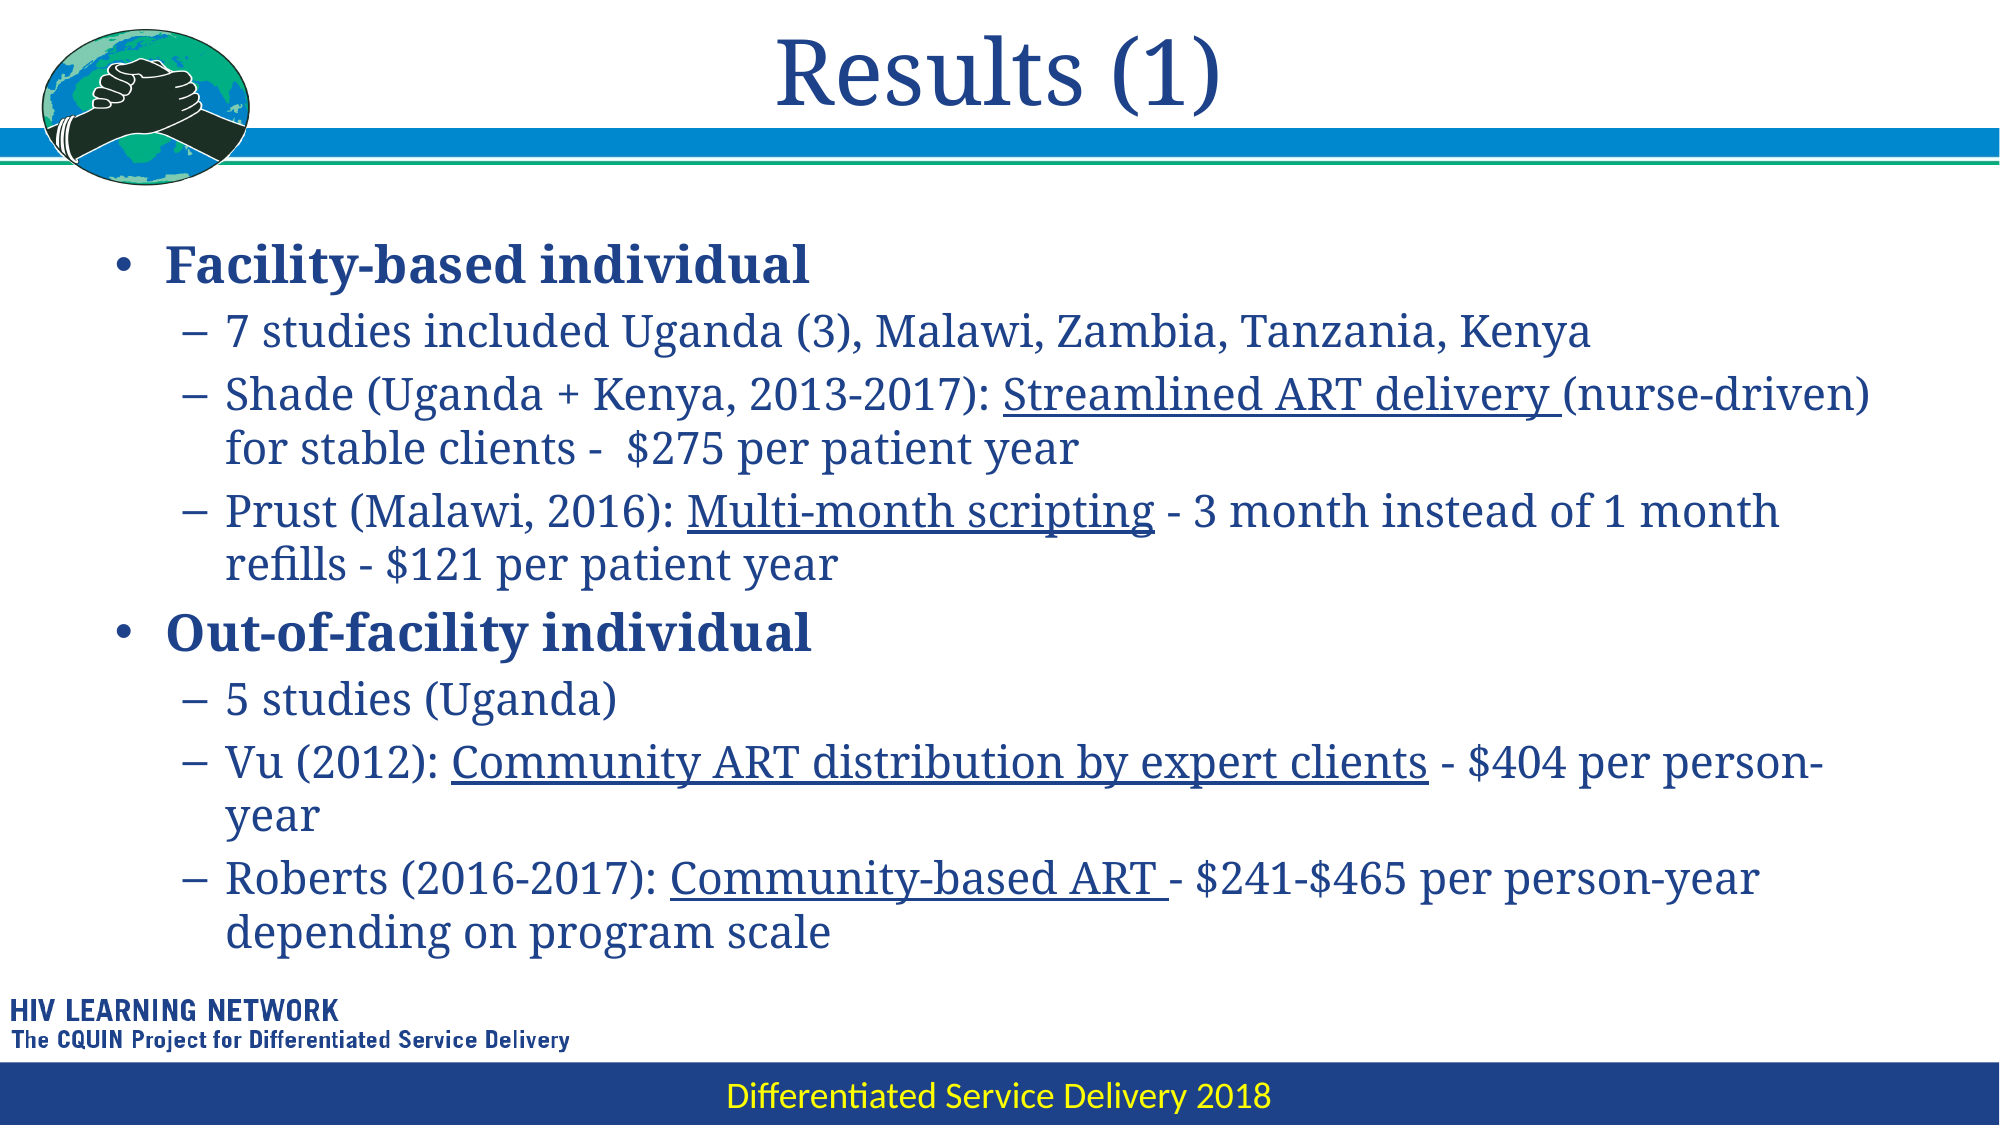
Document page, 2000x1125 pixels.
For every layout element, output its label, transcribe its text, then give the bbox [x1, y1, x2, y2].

picture [9, 995, 570, 1053]
title Results (1) [213, 5, 1786, 134]
picture [0, 28, 2000, 186]
list Facility-based individual 7 studies included Uganda (3), Malawi, Zambia, Tanzania, Kenya Shade (Uganda + Kenya, 2013-2017): Streamlined ART delivery (nurse-driven) for stable clients - $275 per patient year Prust (Malawi, 2016): Multi-month scripting - 3 month instead of 1 month refills - $121 per patient year Out-of-facility individual 5 studies (Uganda) Vu (2012): Community ART distribution by expert clients - $404 per person-year Roberts (2016-2017): Community-based ART - $241-$465 per person-year depending on program scale [99, 224, 1900, 968]
